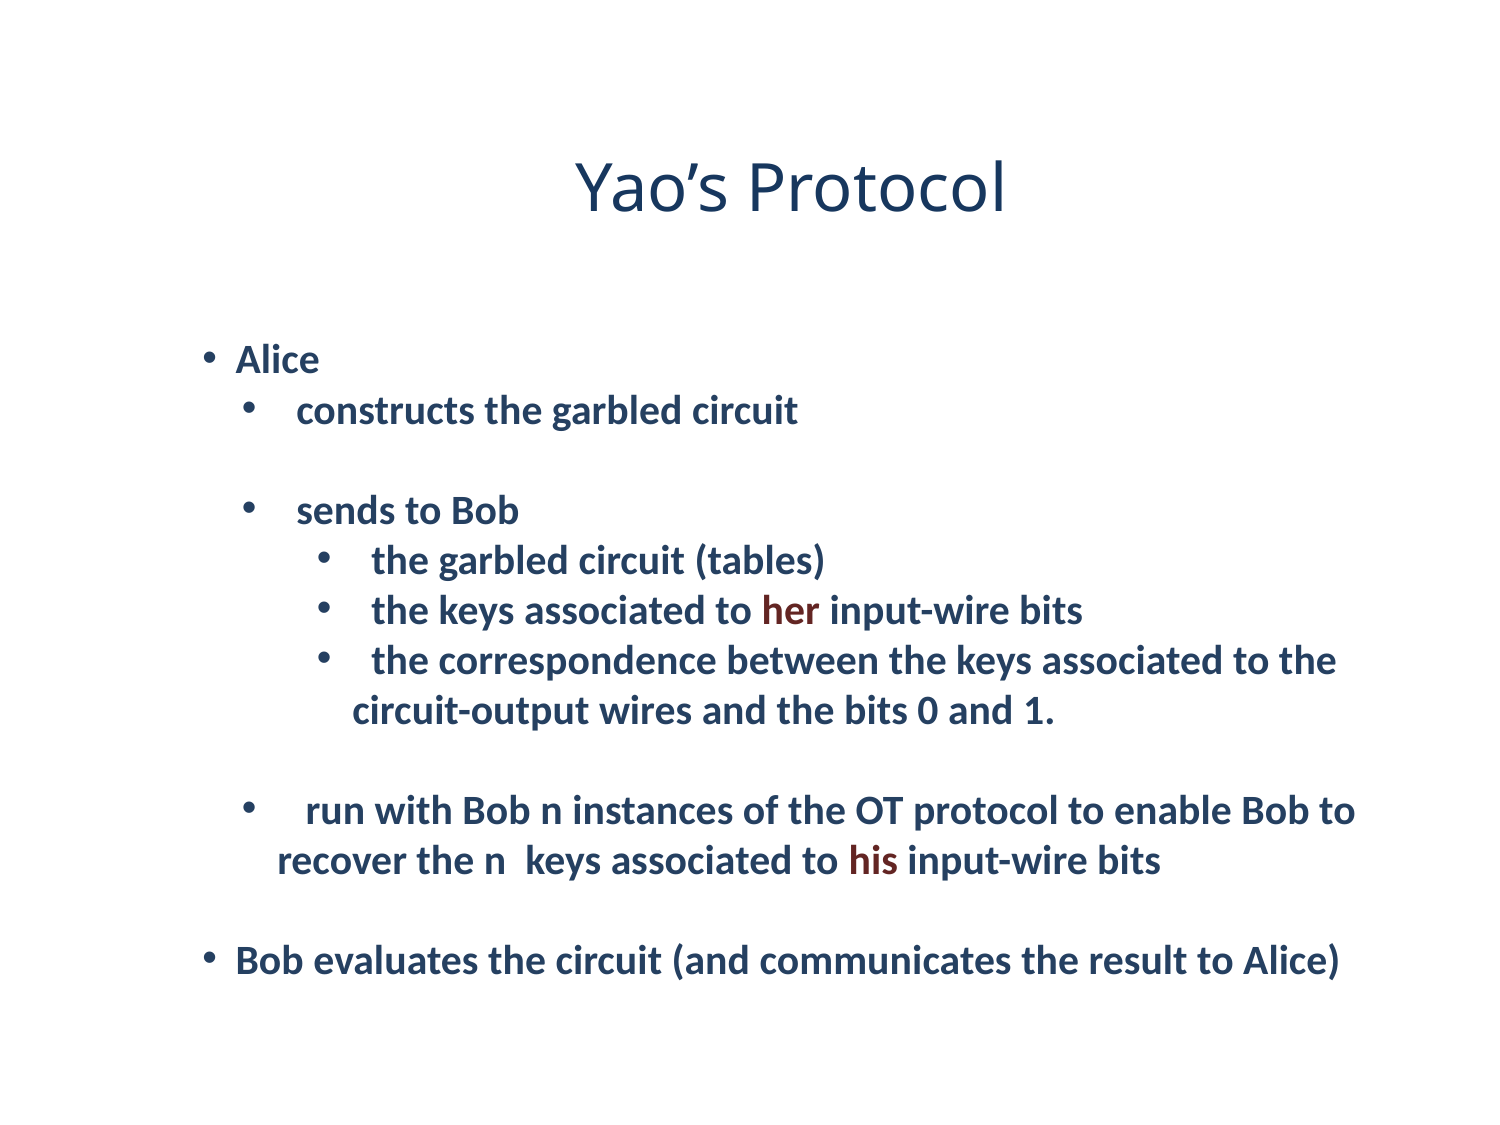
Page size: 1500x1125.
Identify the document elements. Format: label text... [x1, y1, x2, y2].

text_box Yao’s Protocol [560, 137, 1023, 233]
text_box Alice constructs the garbled circuit sends to Bob the garbled circuit (tables) the keys associated to her input-wire bits the correspondence between the keys associated to the circuit-output wires and the bits 0 and 1. run with Bob n instances of the OT protocol to enable Bob to recover the n keys associated to his input-wire bits Bob evaluates the circuit (and communicates the result to Alice) [187, 324, 1375, 990]
